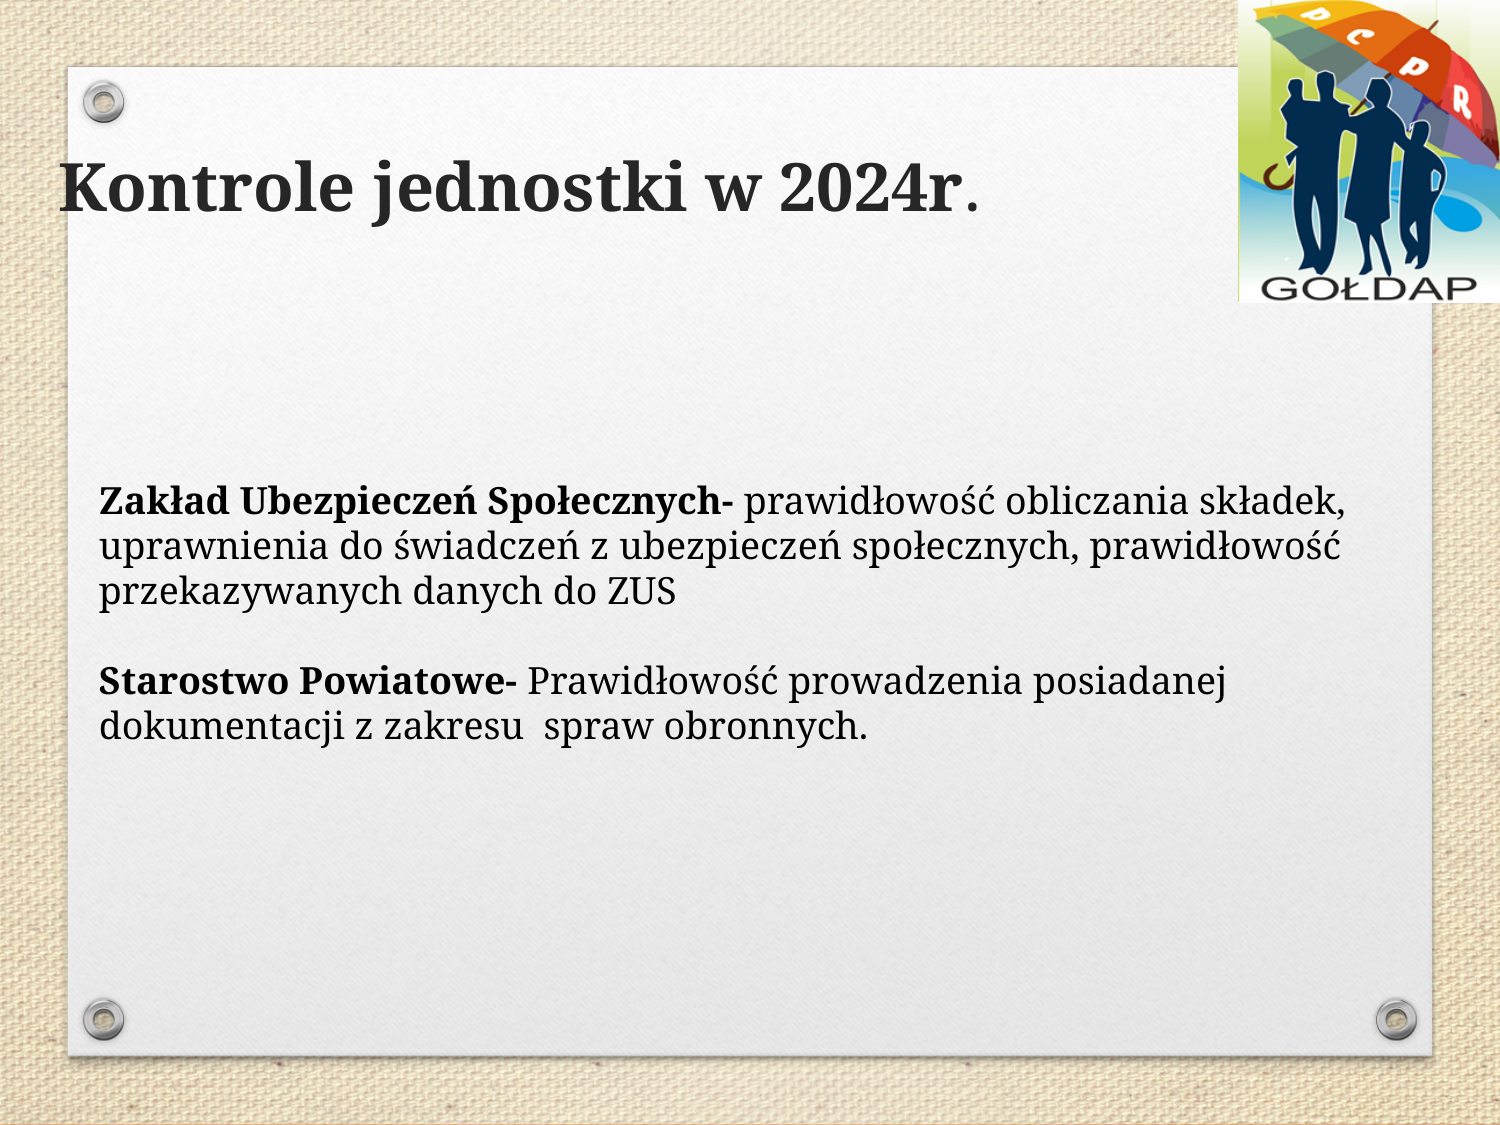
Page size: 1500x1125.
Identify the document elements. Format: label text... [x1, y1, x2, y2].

title Kontrole jednostki w 2024r. [2, 79, 1054, 210]
picture [0, 0, 1500, 1125]
list [76, 255, 1436, 858]
text_box Zakład Ubezpieczeń Społecznych- prawidłowość obliczania składek, uprawnienia do świadczeń z ubezpieczeń społecznych, prawidłowość przekazywanych danych do ZUS Starostwo Powiatowe- Prawidłowość prowadzenia posiadanej dokumentacji z zakresu spraw obronnych. [84, 469, 1372, 835]
